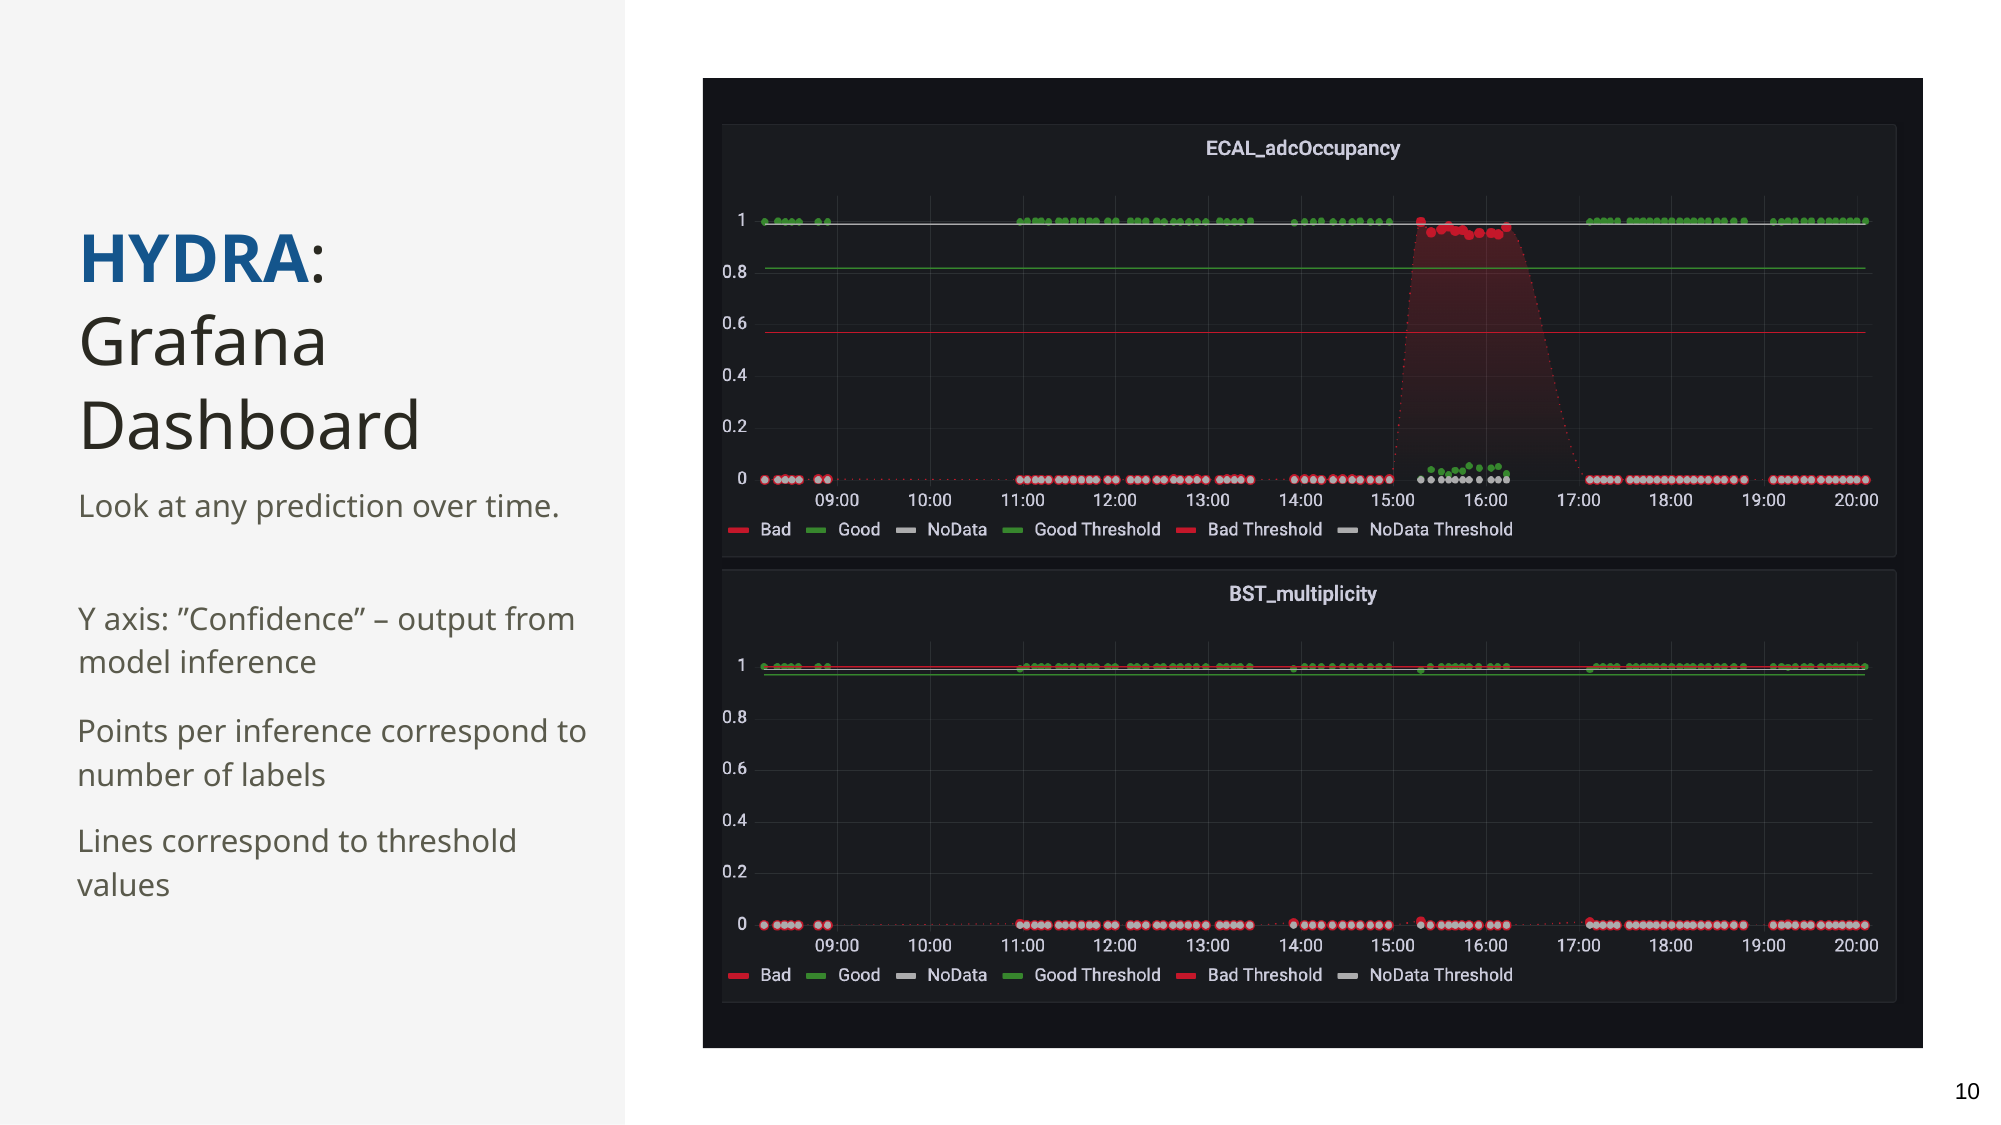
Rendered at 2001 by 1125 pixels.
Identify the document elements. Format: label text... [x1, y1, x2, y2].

text_box Points per inference correspond to number of labels [77, 705, 593, 793]
text_box Lines correspond to threshold values [77, 814, 593, 903]
picture [702, 77, 1924, 1049]
text_box Look at any prediction over time. [78, 480, 594, 568]
text_box [0, 0, 625, 1125]
text_box Y axis: ”Confidence” – output from model inference [78, 592, 594, 680]
text_box HYDRA: Grafana Dashboard [78, 211, 502, 463]
slide_number 13 [1940, 1068, 2000, 1118]
